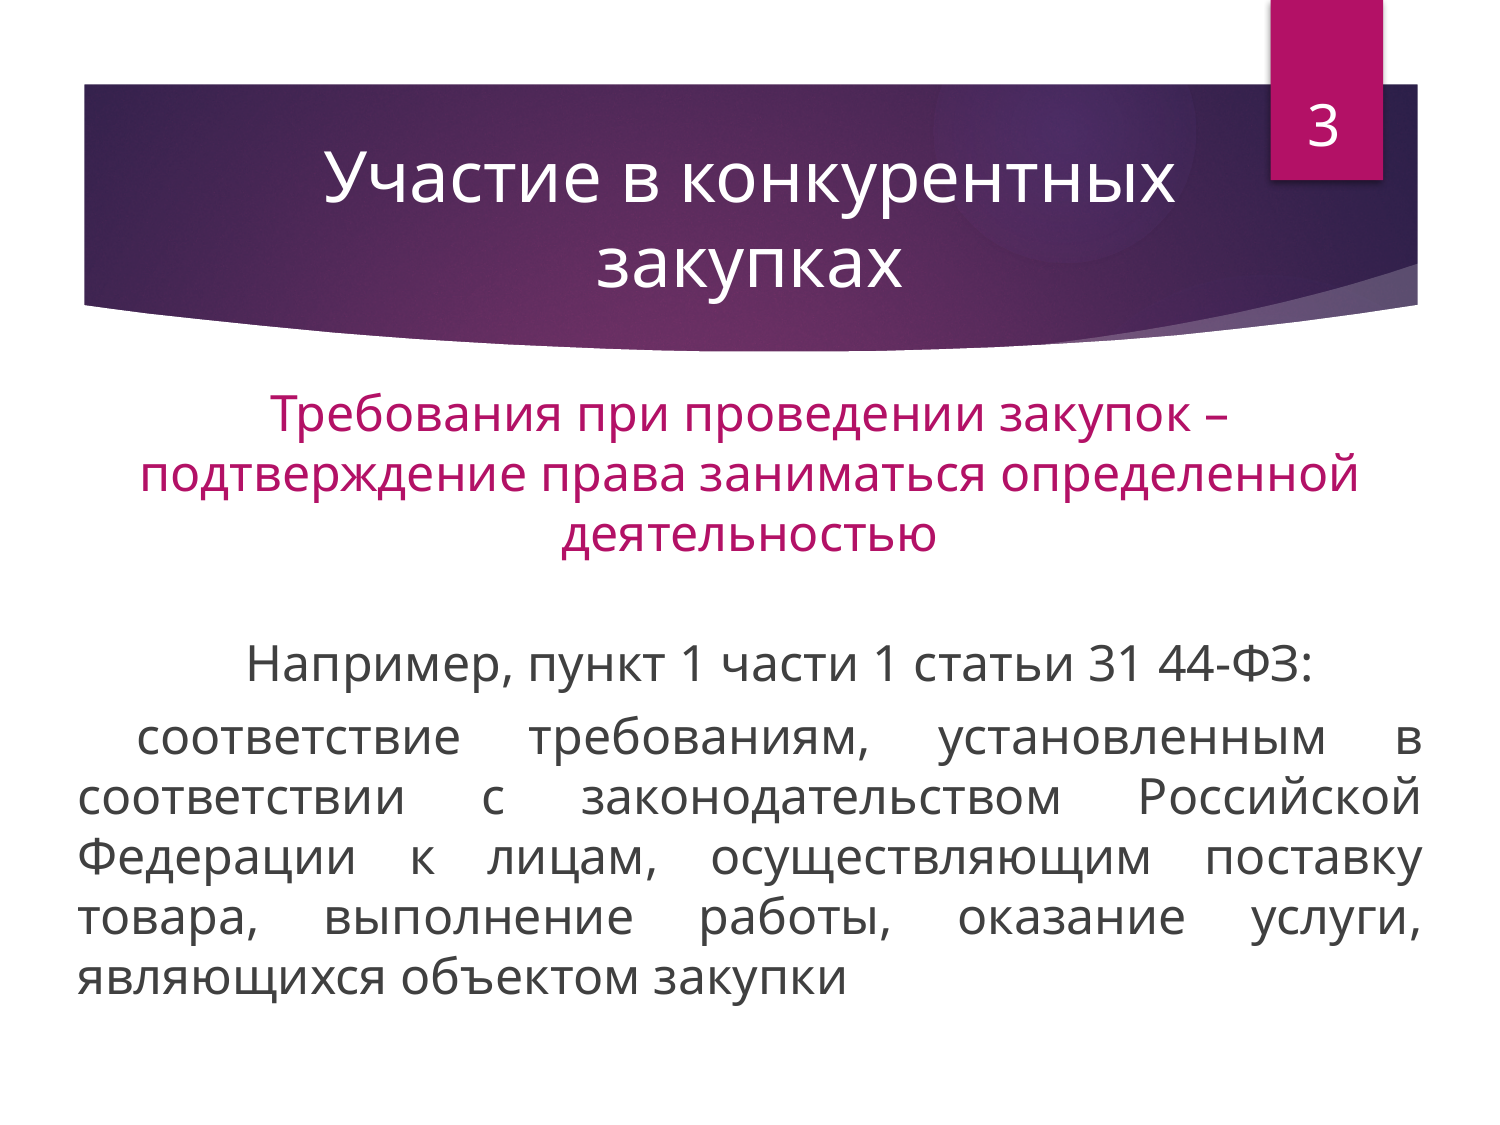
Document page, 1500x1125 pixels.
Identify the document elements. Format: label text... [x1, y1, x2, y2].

title Участие в конкурентных закупках [224, 83, 1277, 351]
slide_number 3 [1259, 48, 1390, 175]
list Требования при проведении закупок – подтверждение права заниматься определенной деятельностью Например, пункт 1 части 1 статьи 31 44-ФЗ: соответствие требованиям, установленным в соответствии с законодательством Российской Федерации к лицам, осуществляющим поставку товара, выполнение работы, оказание услуги, являющихся объектом закупки [62, 373, 1439, 1094]
